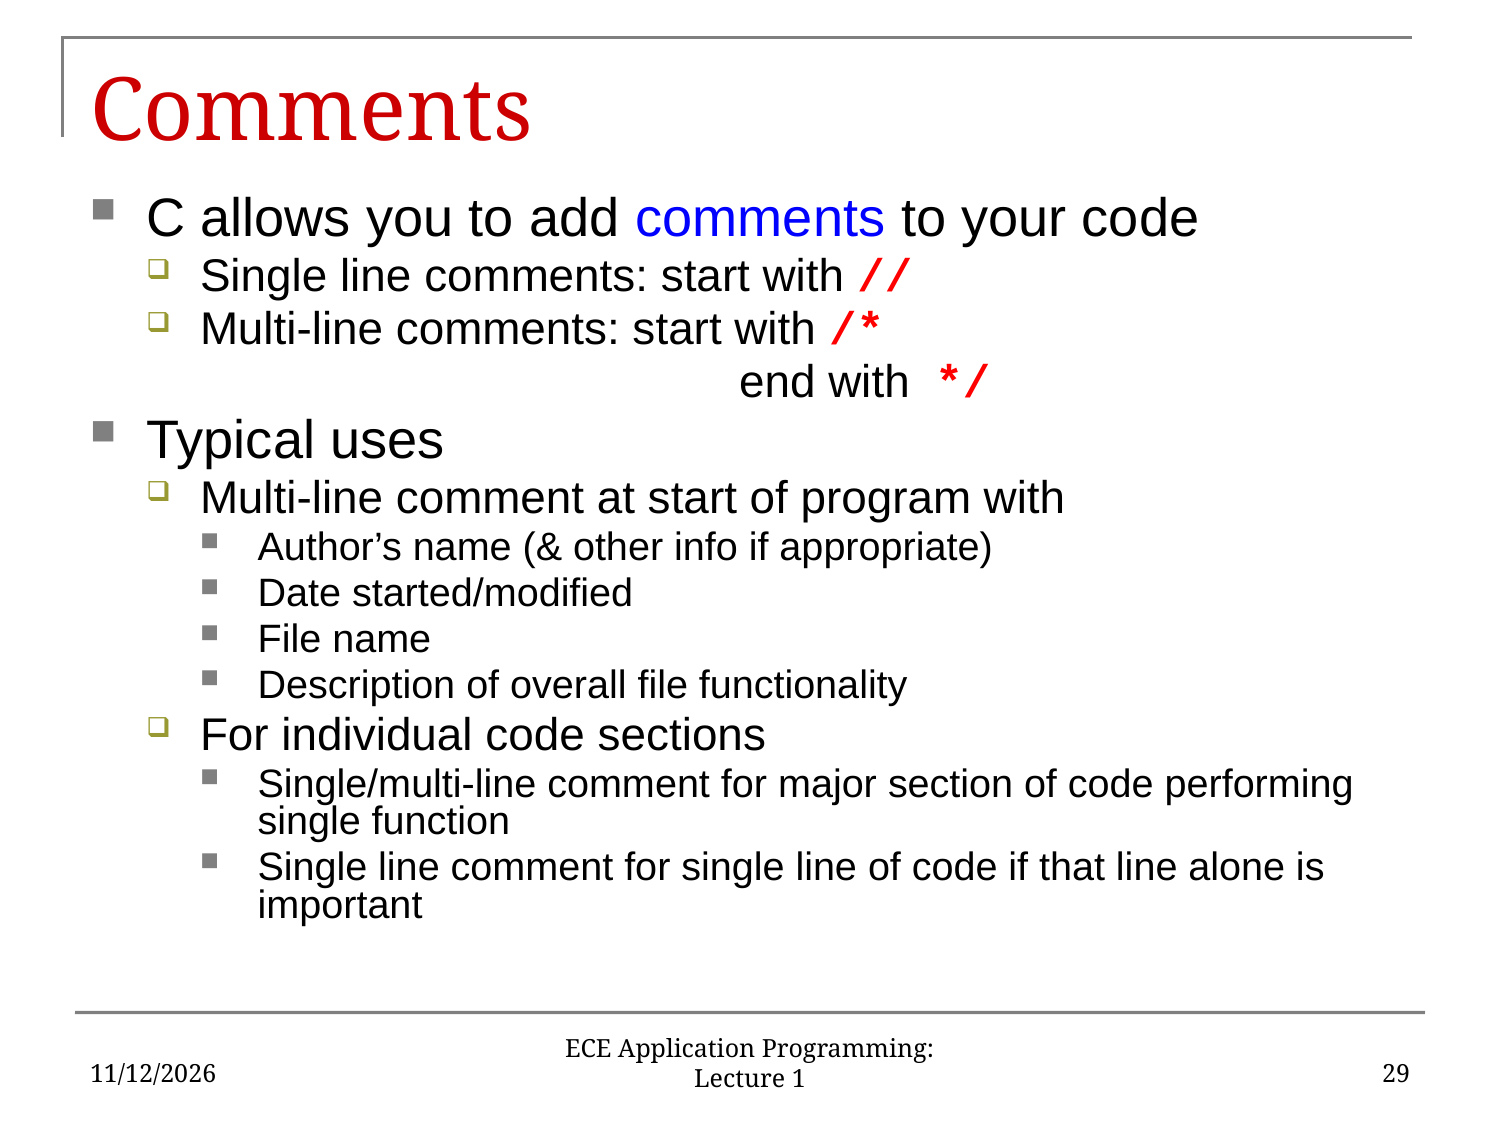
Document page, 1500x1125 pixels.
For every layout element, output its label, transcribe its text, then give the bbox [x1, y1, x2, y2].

title Comments [75, 45, 1425, 163]
list C allows you to add comments to your code Single line comments: start with // Multi-line comments: start with /* end with */ Typical uses Multi-line comment at start of program with Author’s name (& other info if appropriate) Date started/modified File name Description of overall file functionality For individual code sections Single/multi-line comment for major section of code performing single function Single line comment for single line of code if that line alone is important [75, 187, 1425, 1006]
footer ECE Application Programming: Lecture 1 [512, 1024, 988, 1101]
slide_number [74, 1023, 426, 1100]
slide_number 29 [1074, 1023, 1426, 1100]
